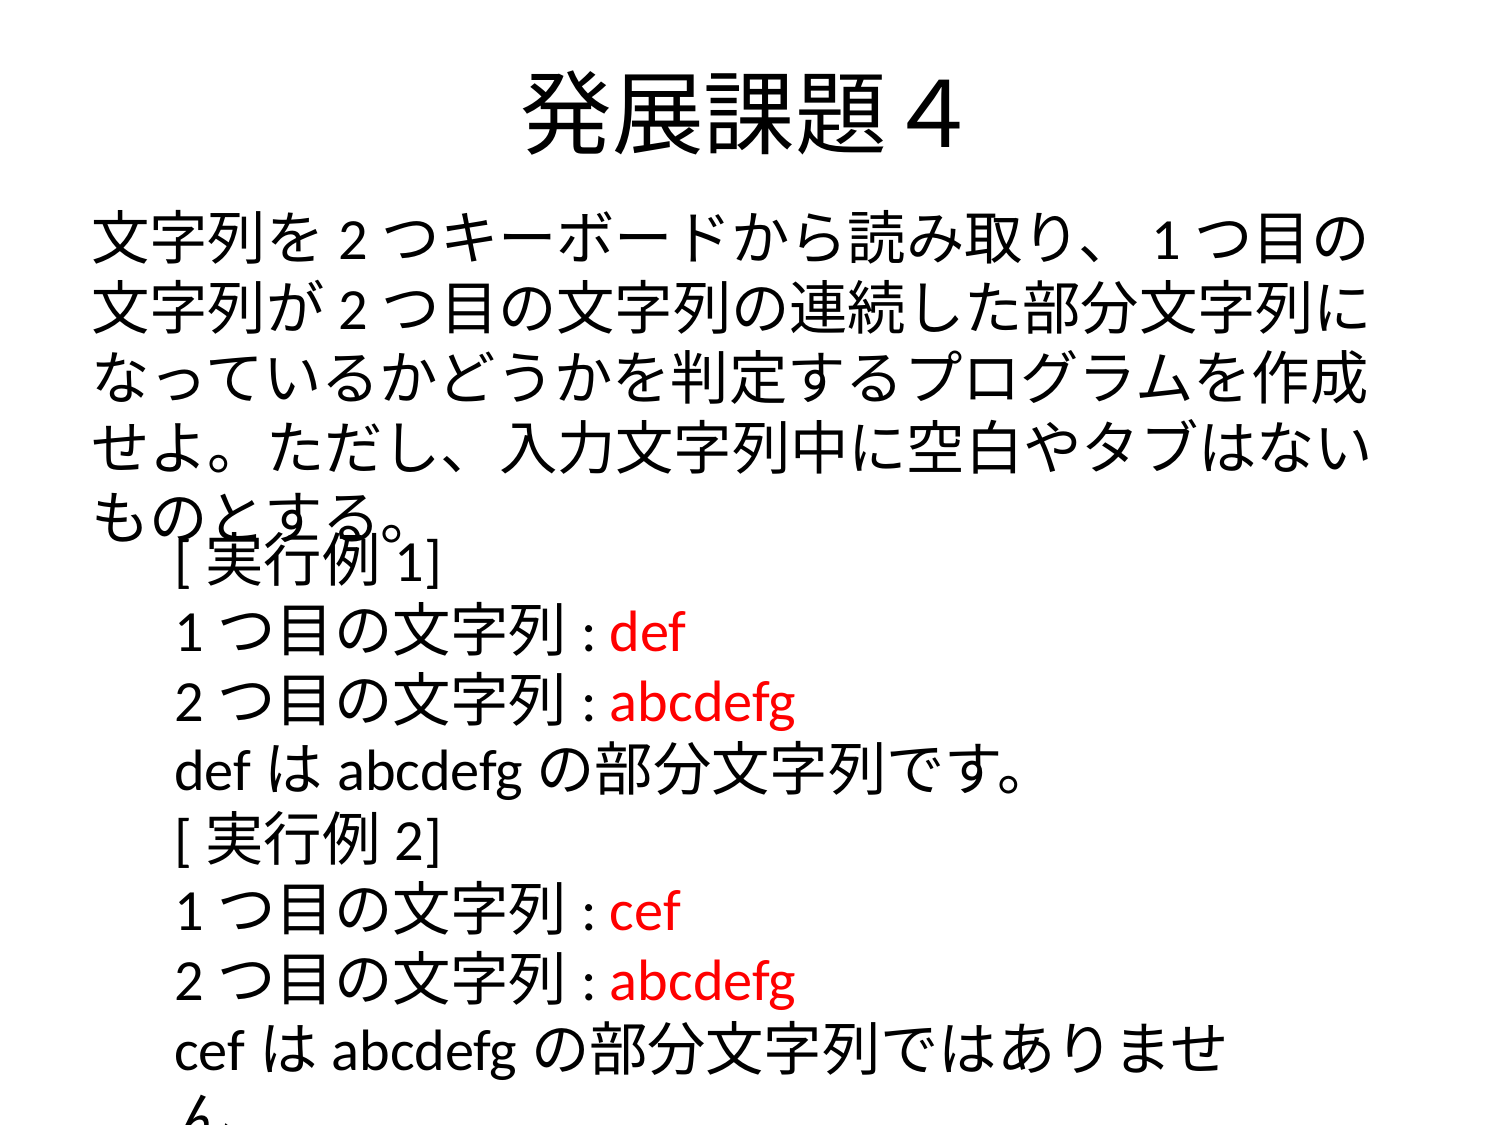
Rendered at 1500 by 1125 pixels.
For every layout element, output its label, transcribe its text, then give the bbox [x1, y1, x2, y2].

text_box 文字列を2つキーボードから読み取り、1つ目の文字列が2つ目の文字列の連続した部分文字列になっているかどうかを判定するプログラムを作成せよ。ただし、入力文字列中に空白やタブはないものとする。 [76, 193, 1412, 559]
title 発展課題４ [75, 45, 1425, 176]
text_box [実行例1] 1つ目の文字列: def 2つ目の文字列: abcdefg defはabcdefgの部分文字列です。 [実行例2] 1つ目の文字列: cef 2つ目の文字列: abcdefg cefはabcdefgの部分文字列ではありません。 [159, 559, 1244, 1125]
